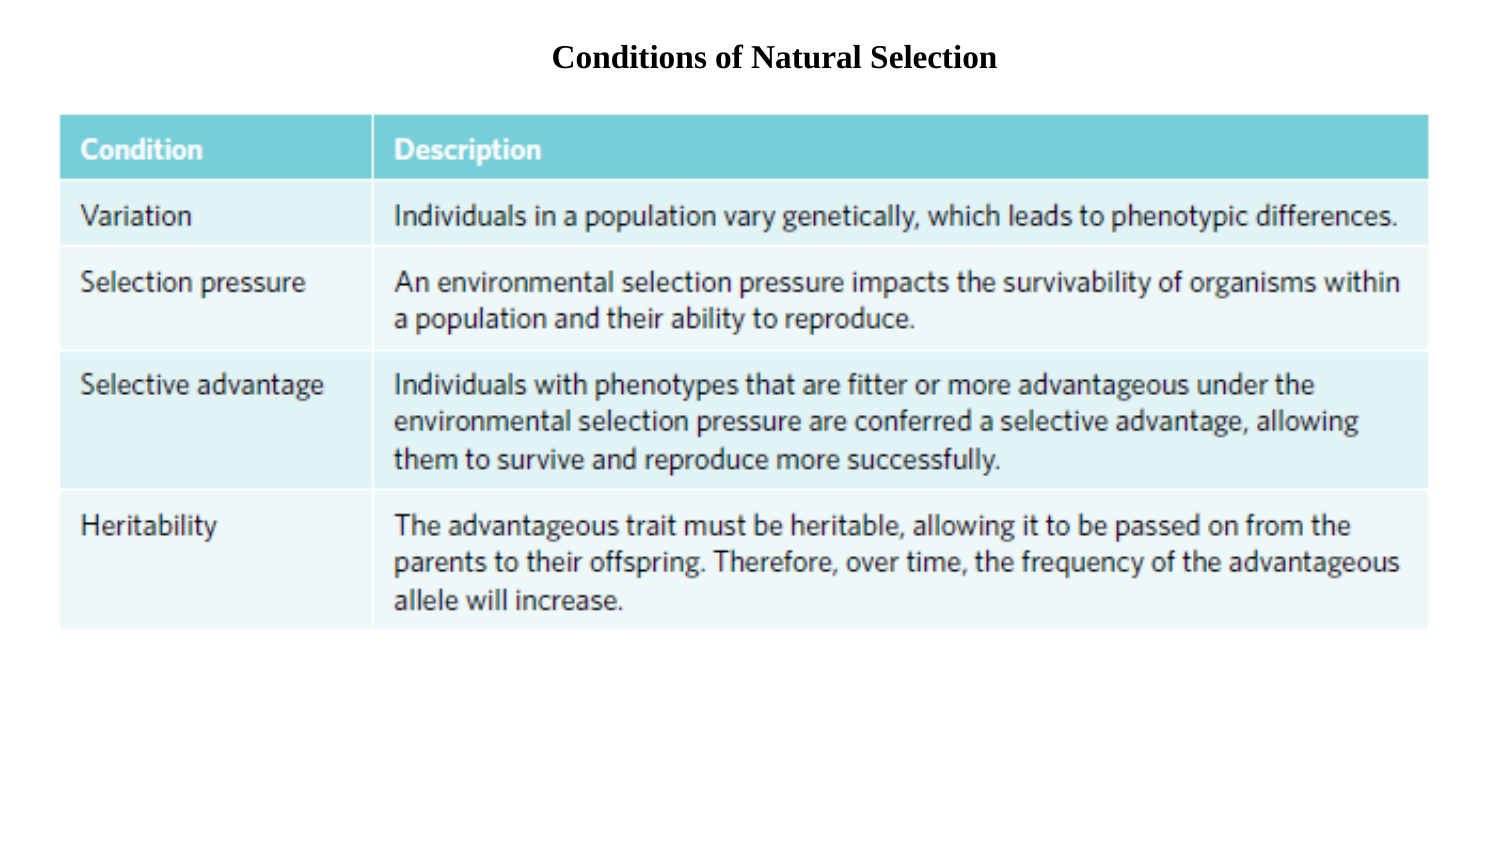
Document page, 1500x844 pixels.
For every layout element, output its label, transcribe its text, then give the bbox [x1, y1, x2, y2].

text_box Conditions of Natural Selection [424, 27, 1126, 83]
picture [52, 104, 1430, 639]
